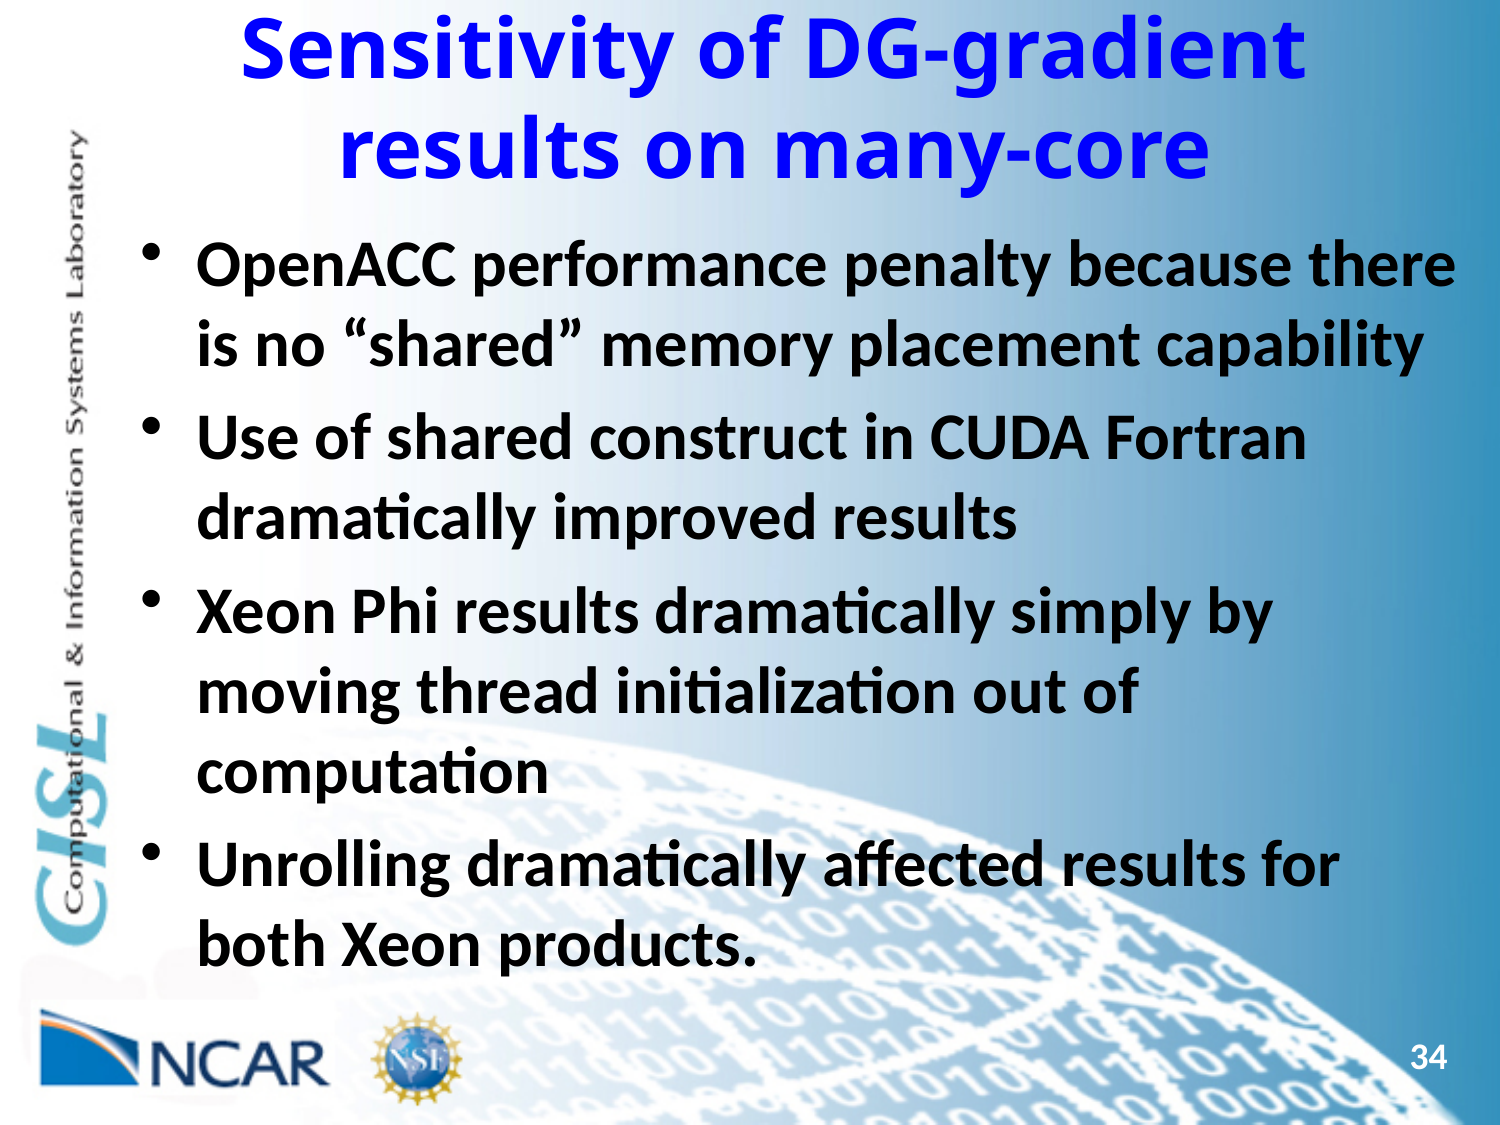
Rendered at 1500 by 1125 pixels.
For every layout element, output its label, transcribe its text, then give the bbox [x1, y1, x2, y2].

list OpenACC performance penalty because there is no “shared” memory placement capability Use of shared construct in CUDA Fortran dramatically improved results Xeon Phi results dramatically simply by moving thread initialization out of computation Unrolling dramatically affected results for both Xeon products. [124, 212, 1500, 913]
picture [0, 0, 1500, 1125]
title Sensitivity of DG-gradient results on many-core [124, 1, 1426, 190]
slide_number 34 [1349, 1024, 1463, 1103]
